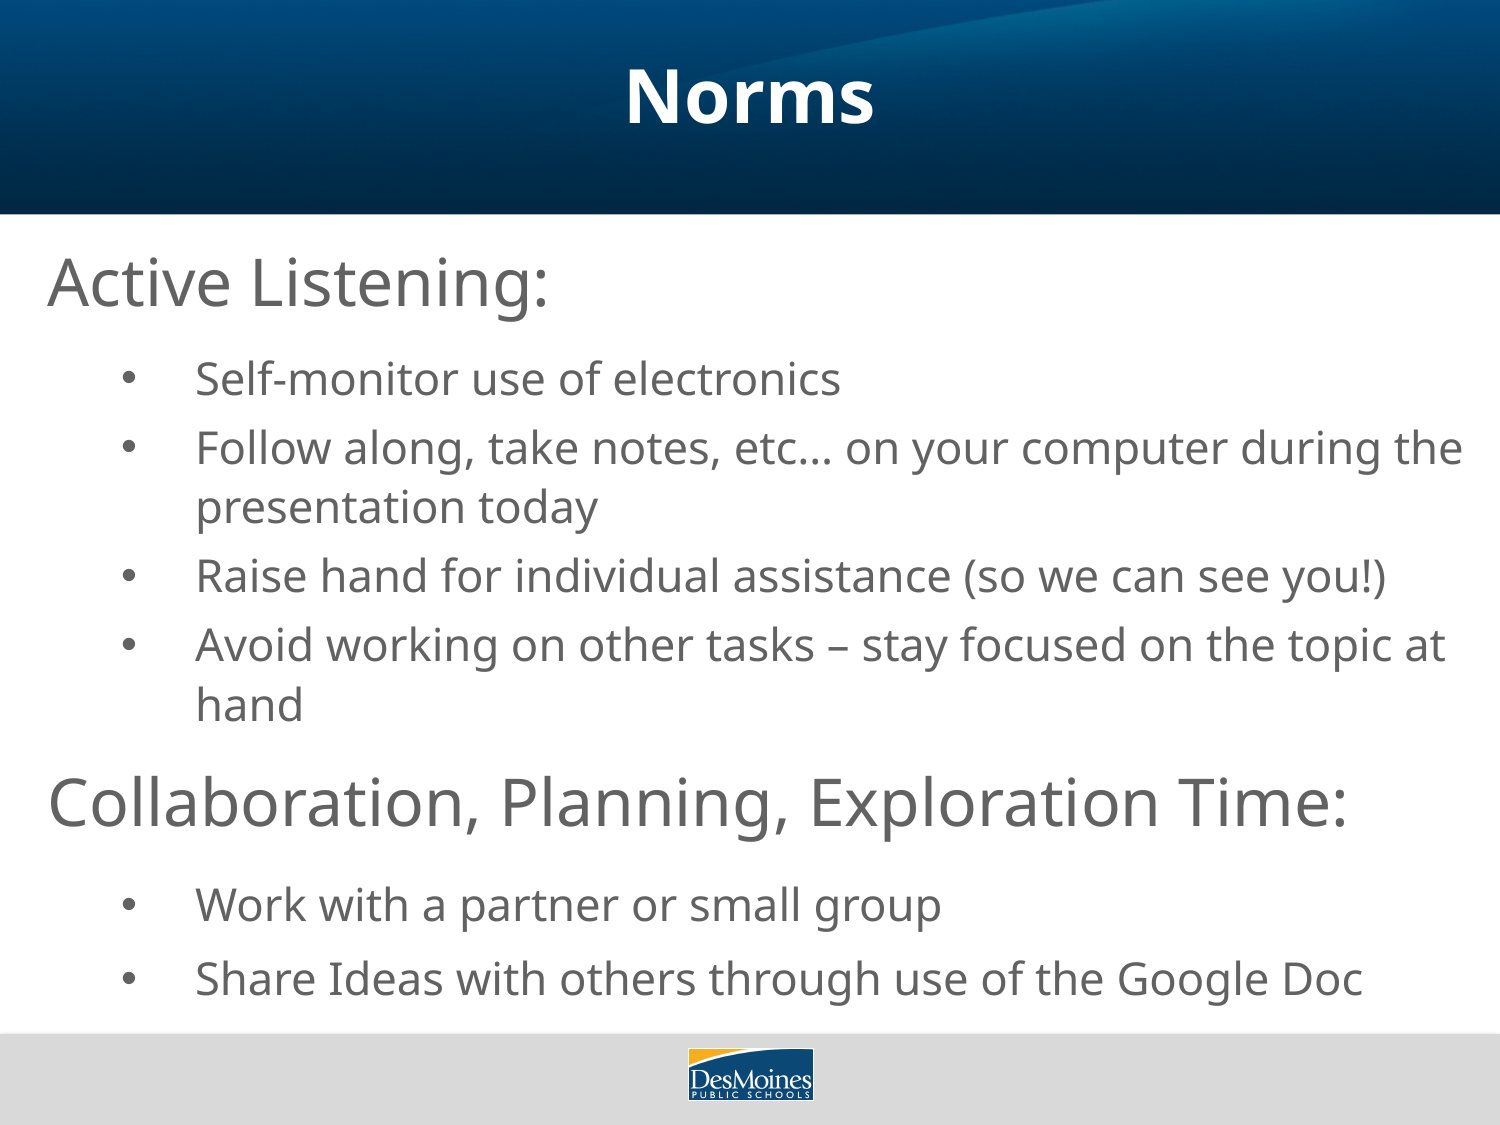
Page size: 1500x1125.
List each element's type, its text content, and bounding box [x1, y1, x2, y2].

picture [689, 1049, 813, 1100]
title Norms [75, 0, 1425, 188]
list Active Listening: Self-monitor use of electronics Follow along, take notes, etc… on your computer during the presentation today Raise hand for individual assistance (so we can see you!) Avoid working on other tasks – stay focused on the topic at hand Collaboration, Planning, Exploration Time: Work with a partner or small group Share Ideas with others through use of the Google Doc [31, 232, 1484, 1013]
picture [0, 0, 1500, 1033]
